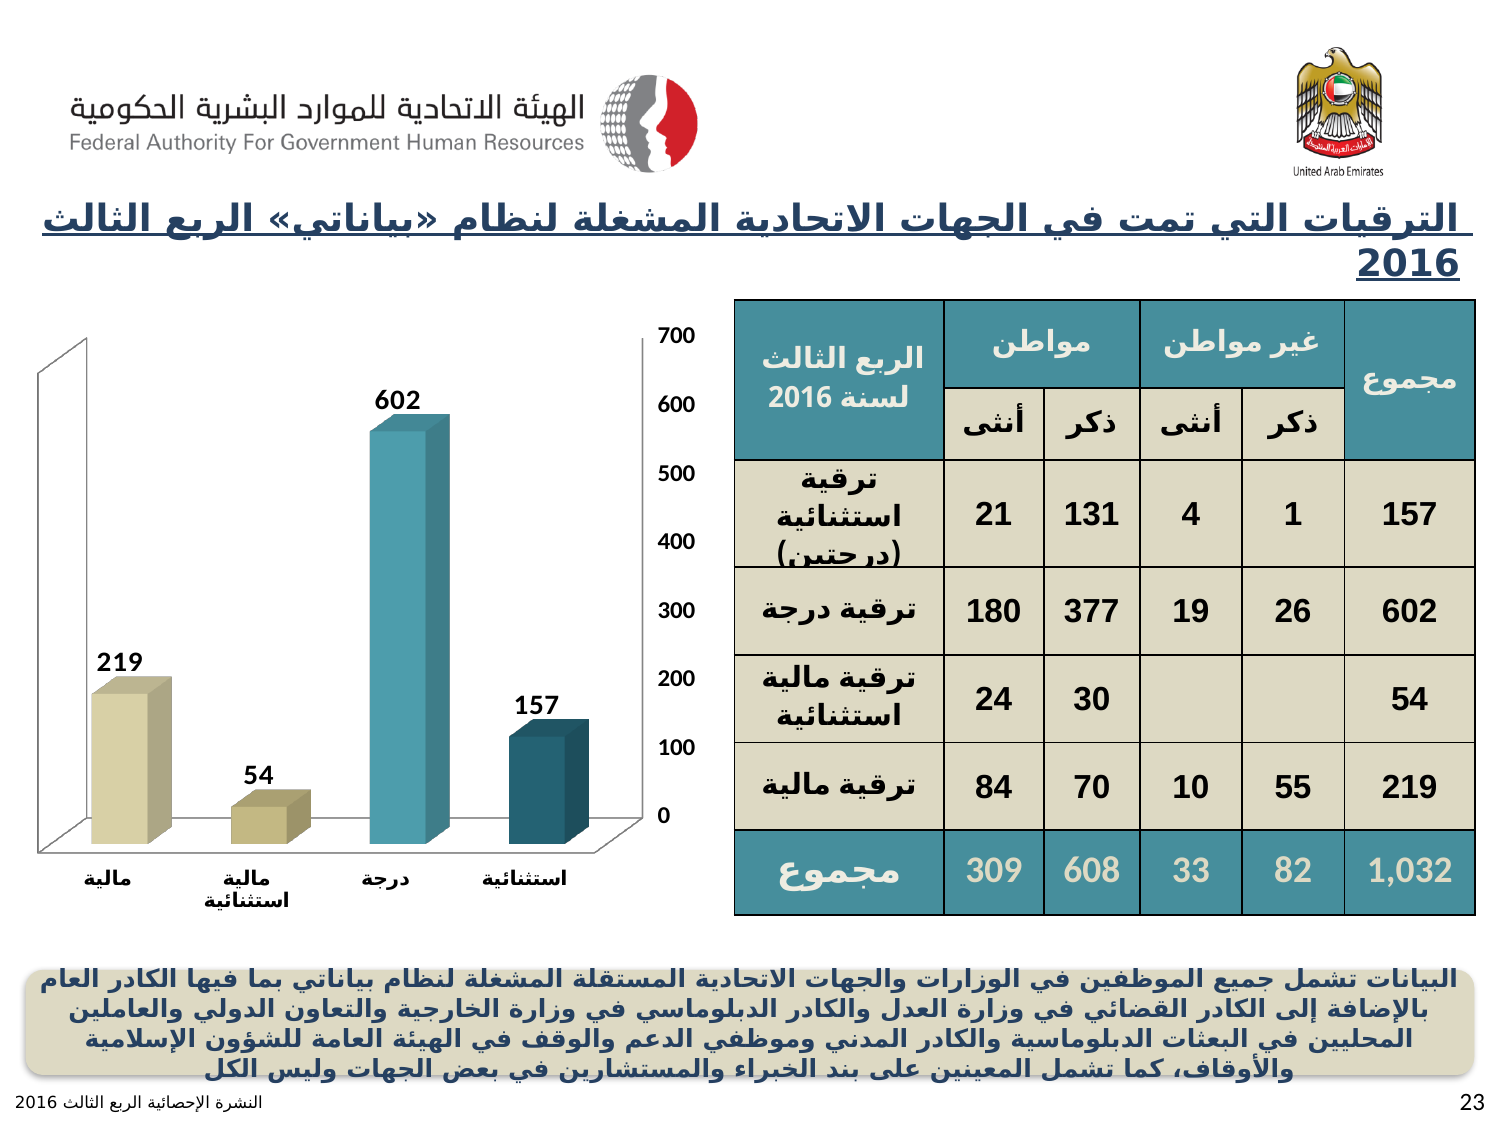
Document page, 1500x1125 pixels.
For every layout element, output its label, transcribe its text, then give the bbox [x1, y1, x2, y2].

table_cell 21 [945, 461, 1043, 566]
table_cell 30 [1045, 656, 1139, 742]
table_cell 19 [1141, 568, 1241, 654]
table_cell 157 [1345, 461, 1474, 566]
table_header الربع الثالث لسنة 2016 [735, 301, 943, 459]
table_header مواطن [945, 301, 1139, 387]
table_cell [1243, 656, 1344, 742]
table_cell 608 [1045, 831, 1139, 914]
table_cell [1141, 656, 1241, 742]
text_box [25, 969, 1475, 1076]
table_cell 131 [1045, 461, 1139, 566]
table_cell مجموع [735, 831, 943, 914]
table_cell 70 [1045, 743, 1139, 829]
table_cell 1,032 [1345, 831, 1474, 914]
table_cell ترقية استثنائية (درجتين) [735, 461, 943, 566]
table_cell ترقية مالية [735, 743, 943, 829]
table_header مجموع [1345, 301, 1474, 459]
table_cell 55 [1243, 743, 1344, 829]
table_cell 84 [945, 743, 1043, 829]
table_cell 309 [945, 831, 1043, 914]
table_cell 10 [1141, 743, 1241, 829]
table_cell ذكر [1045, 389, 1139, 459]
table_cell 602 [1345, 568, 1474, 654]
table_cell أنثى [1141, 389, 1241, 459]
table_cell 26 [1243, 568, 1344, 654]
table_cell 4 [1141, 461, 1241, 566]
chart [37, 312, 713, 913]
table_cell 24 [945, 656, 1043, 742]
table_cell 1 [1243, 461, 1344, 566]
picture [1281, 37, 1390, 184]
table_cell 82 [1243, 831, 1344, 914]
table_cell 180 [945, 568, 1043, 654]
text_box الترقيات التي تمت في الجهات الاتحادية المشغلة لنظام «بياناتي» الربع الثالث 2016 [24, 185, 1475, 291]
table_cell أنثى [945, 389, 1043, 459]
table_cell ترقية درجة [735, 568, 943, 654]
table_cell 54 [1345, 656, 1474, 742]
table_cell ذكر [1243, 389, 1344, 459]
table_cell ترقية مالية استثنائية [735, 656, 943, 742]
table_cell 377 [1045, 568, 1139, 654]
picture [62, 70, 713, 175]
table_cell 219 [1345, 743, 1474, 829]
table_header غير مواطن [1141, 301, 1344, 387]
table_cell 33 [1141, 831, 1241, 914]
